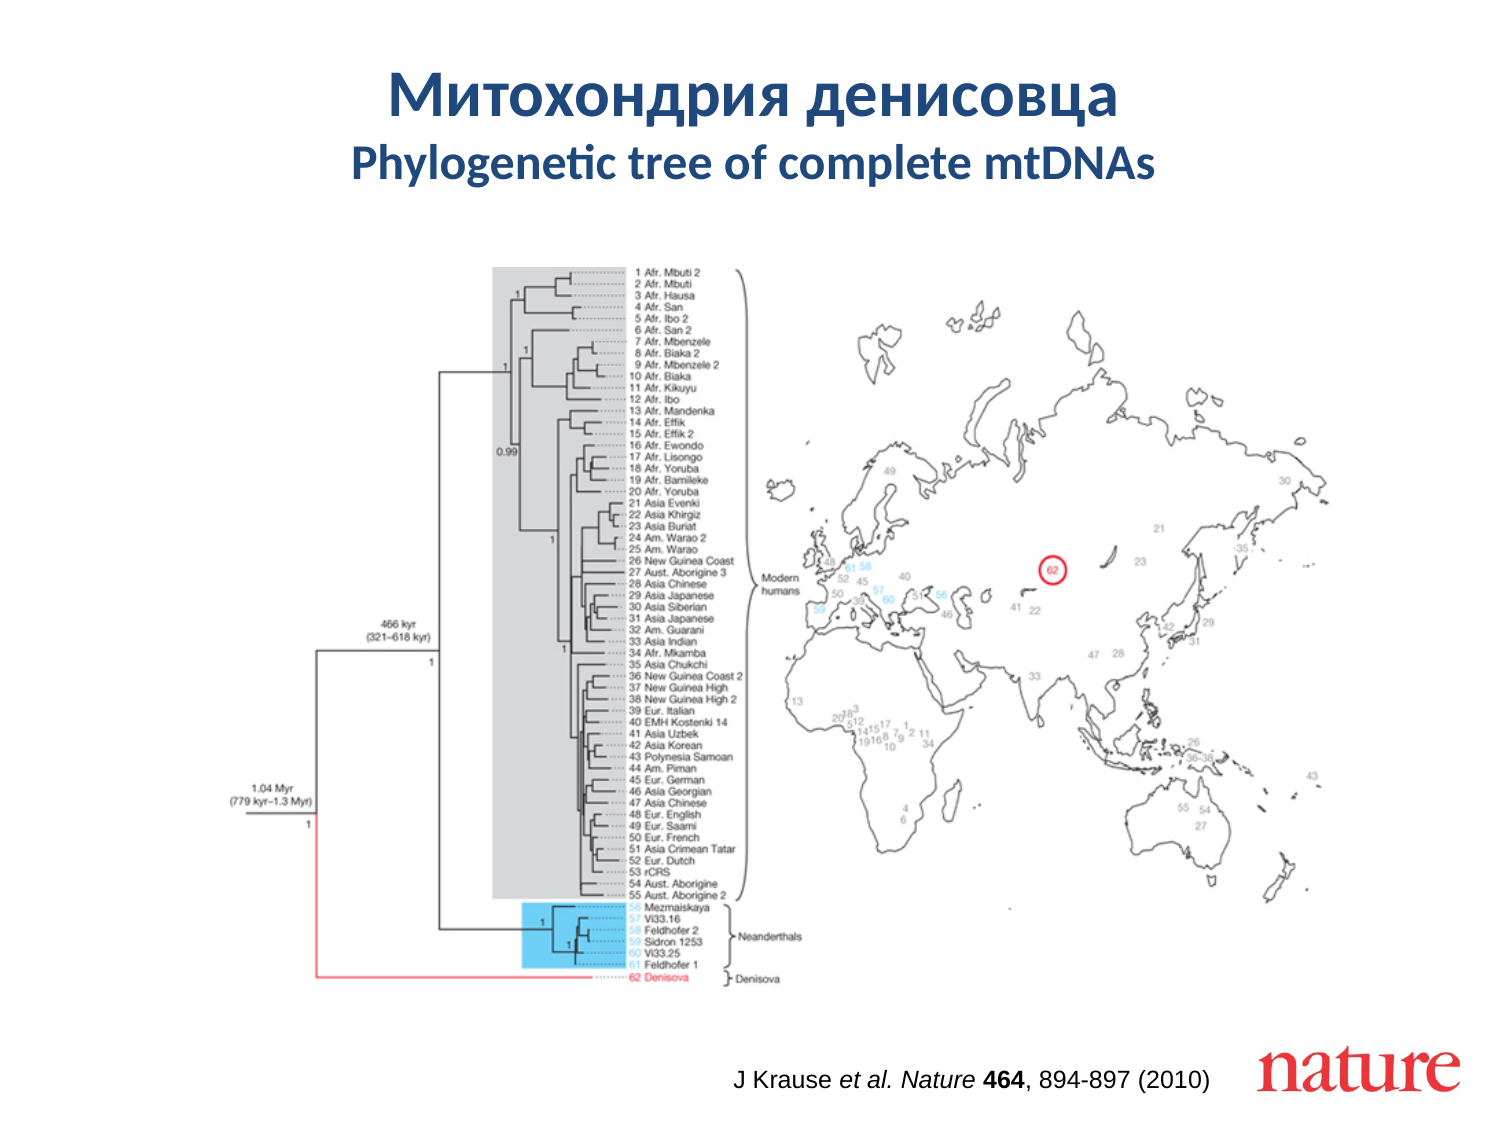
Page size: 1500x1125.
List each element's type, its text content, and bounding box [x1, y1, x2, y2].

text_box J Krause et al. Nature 464, 894-897 (2010) [706, 1063, 1238, 1094]
text_box Митохондрия денисовца Phylogenetic tree of complete mtDNAs [64, 42, 1443, 198]
picture [229, 266, 1330, 998]
picture [1257, 1046, 1460, 1092]
